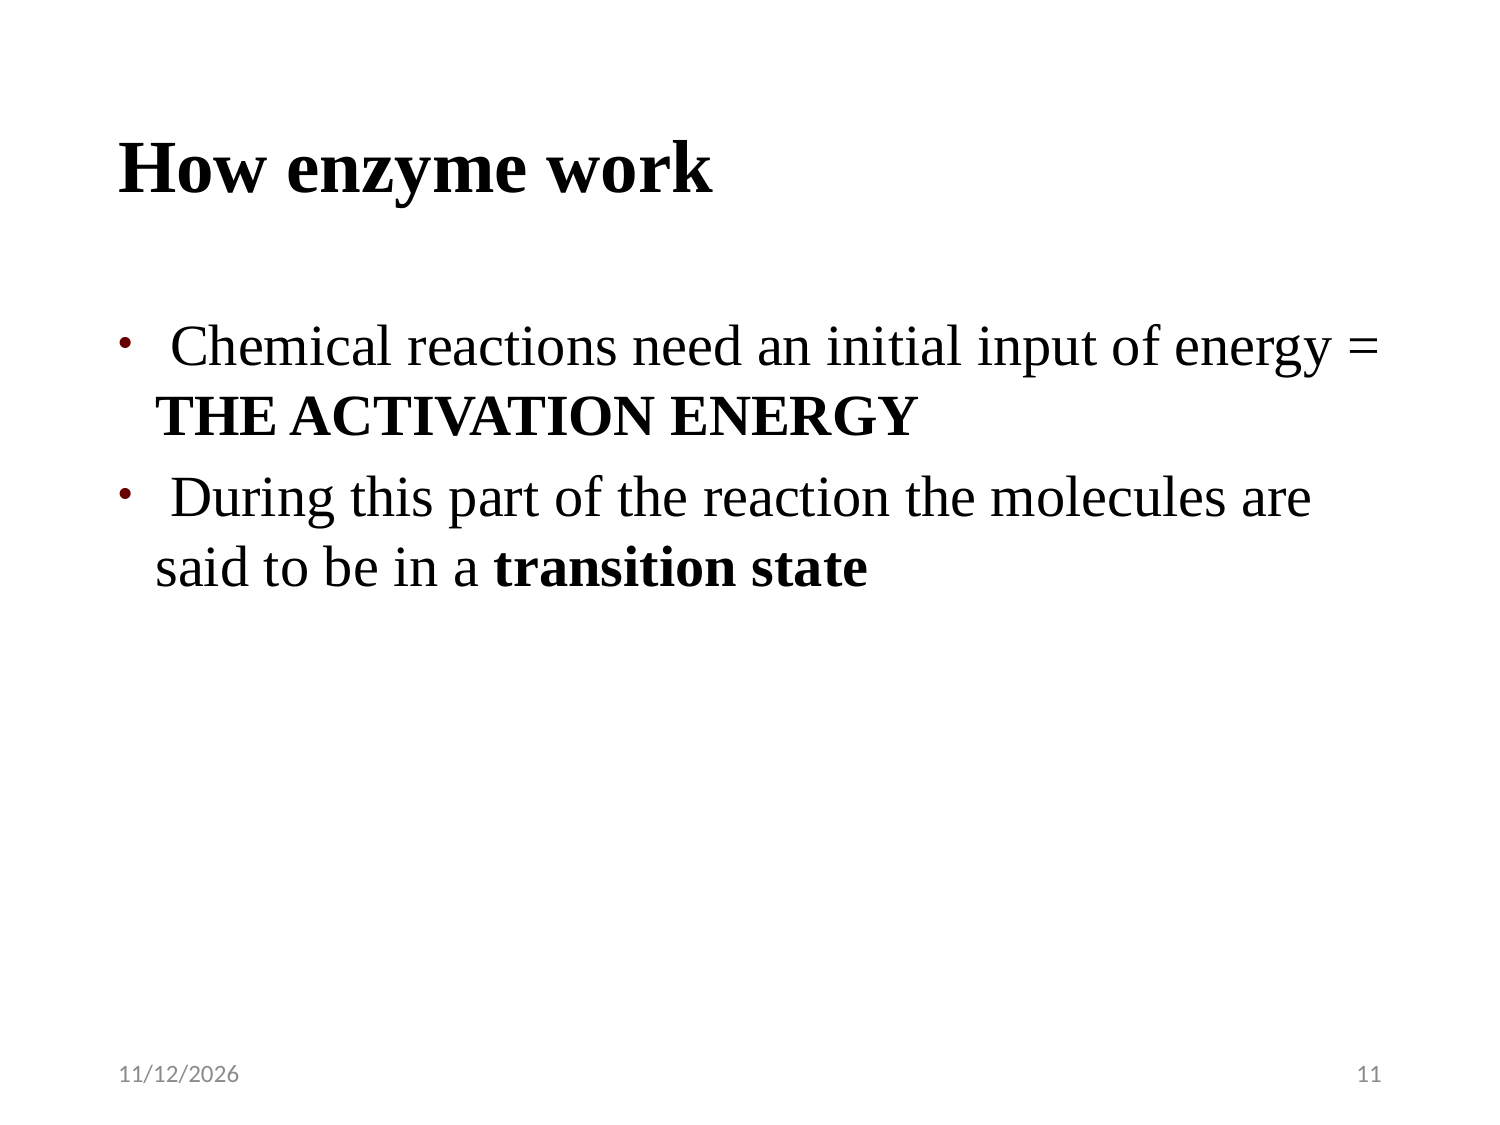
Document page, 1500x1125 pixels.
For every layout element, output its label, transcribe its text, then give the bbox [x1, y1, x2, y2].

title How enzyme work [103, 59, 1397, 278]
list Chemical reactions need an initial input of energy = THE ACTIVATION ENERGY During this part of the reaction the molecules are said to be in a transition state [103, 299, 1397, 1014]
slide_number 11 [1059, 1042, 1397, 1103]
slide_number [103, 1042, 441, 1103]
